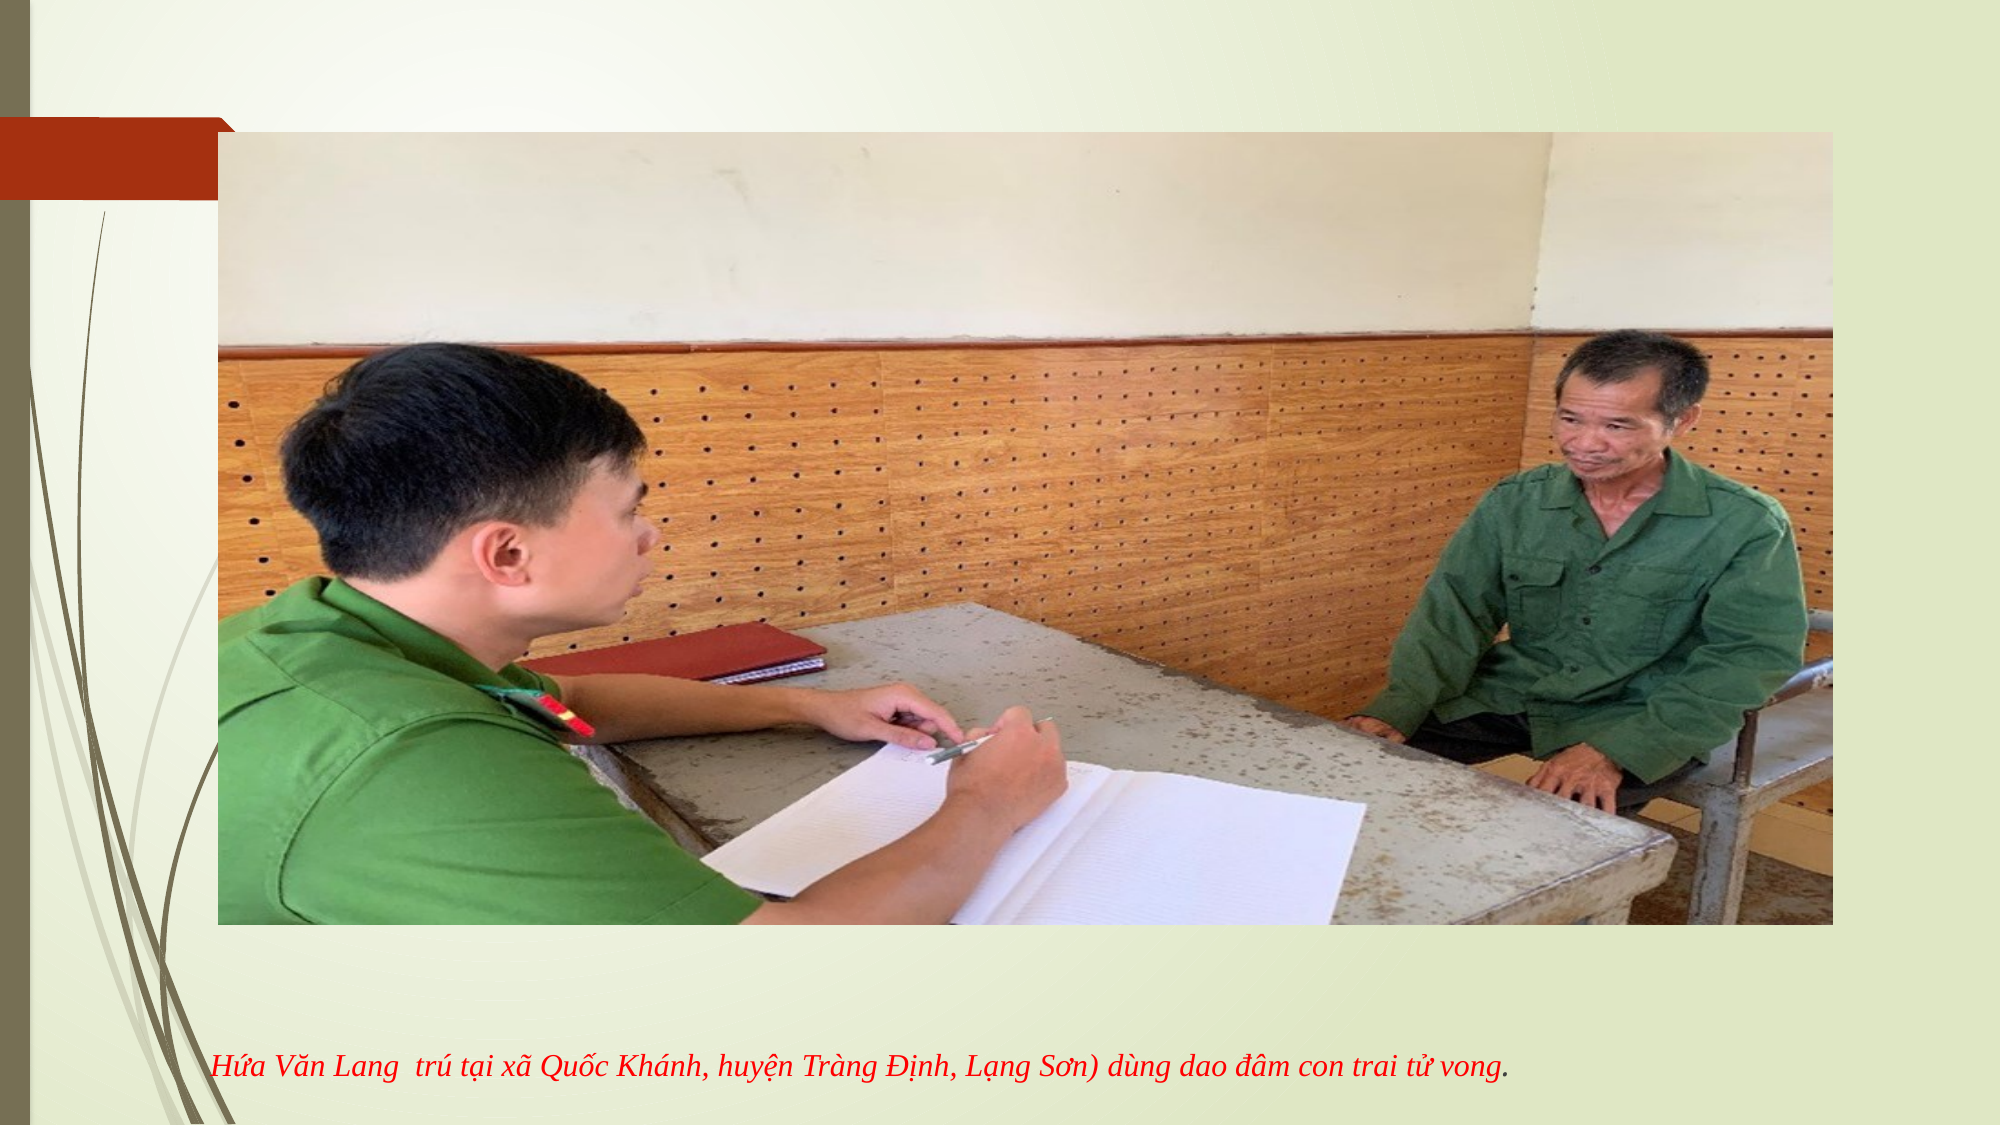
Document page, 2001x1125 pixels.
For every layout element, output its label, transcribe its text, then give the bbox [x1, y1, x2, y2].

picture [218, 132, 1833, 926]
list Hứa Văn Lang trú tại xã Quốc Khánh, huyện Tràng Định, Lạng Sơn) dùng dao đâm con trai tử vong. [195, 1037, 1888, 1091]
